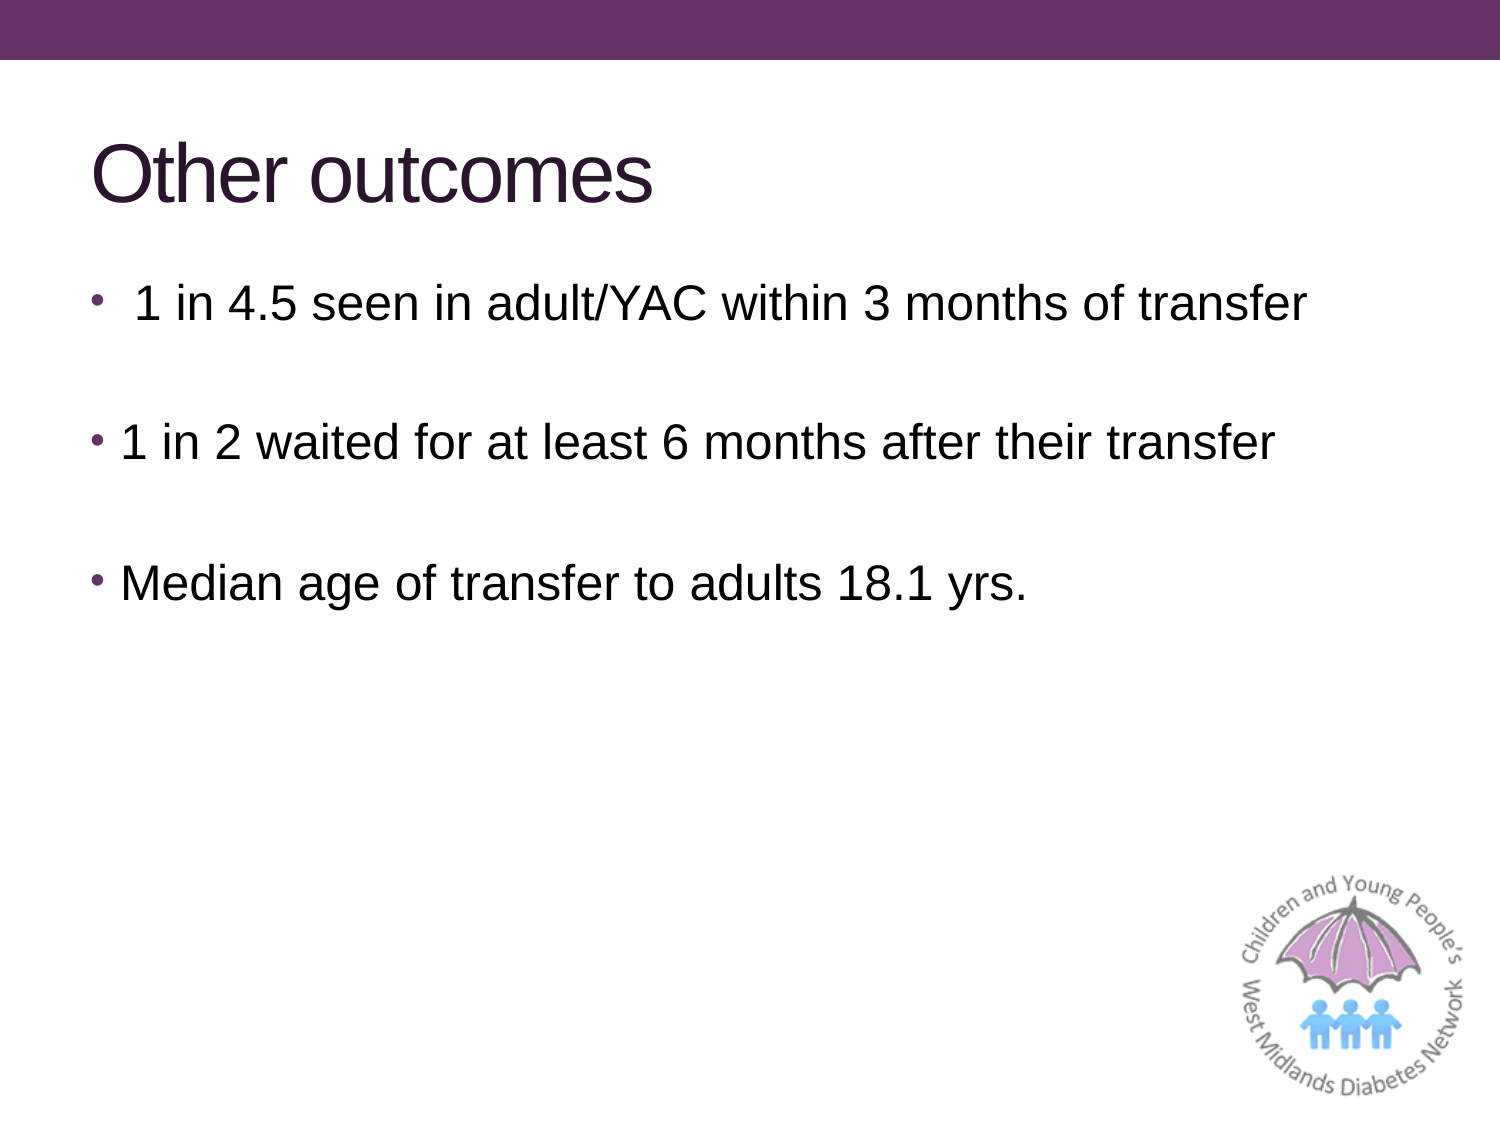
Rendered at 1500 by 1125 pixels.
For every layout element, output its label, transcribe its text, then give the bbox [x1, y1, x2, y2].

picture [1236, 873, 1473, 1101]
list 1 in 4.5 seen in adult/YAC within 3 months of transfer 1 in 2 waited for at least 6 months after their transfer Median age of transfer to adults 18.1 yrs. [75, 262, 1425, 1063]
title Other outcomes [75, 87, 1425, 250]
